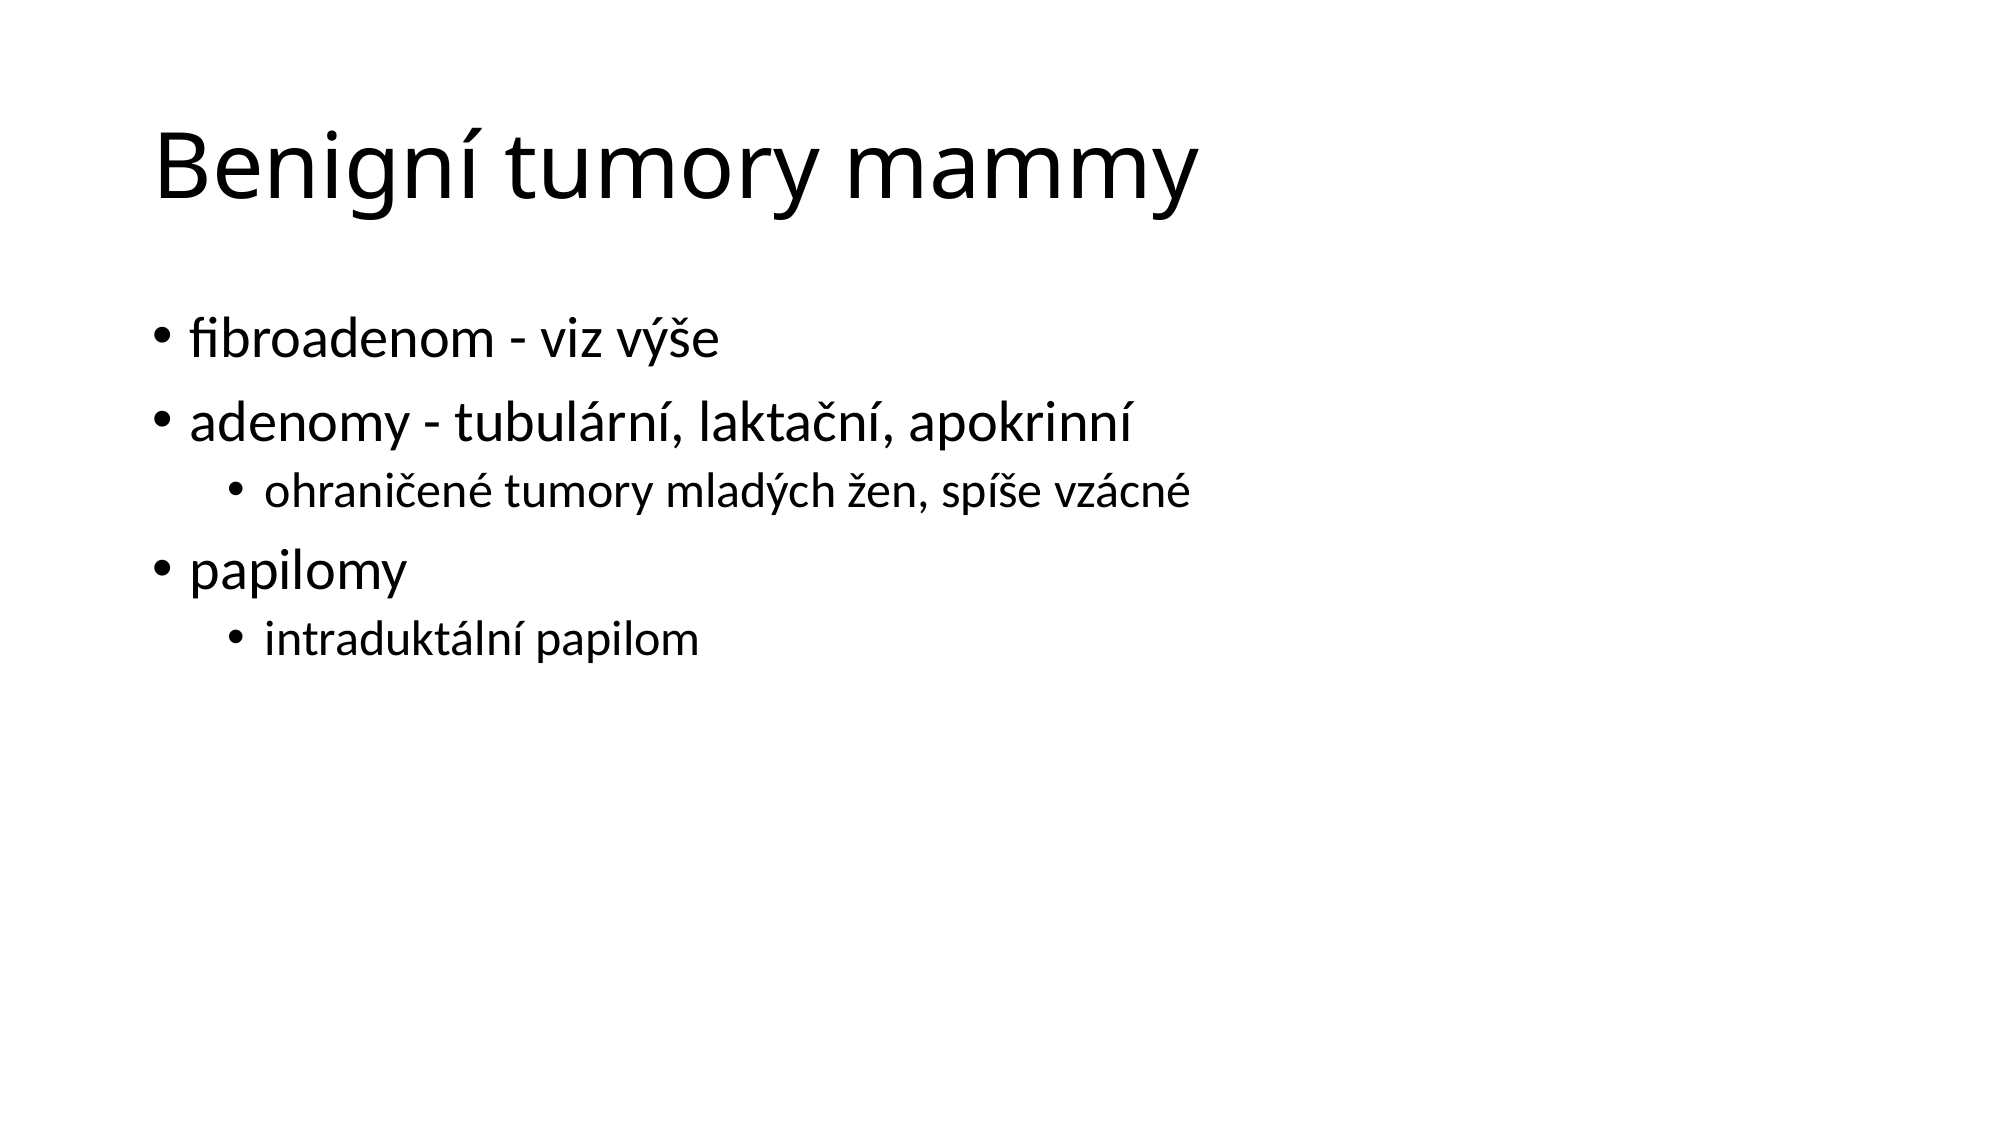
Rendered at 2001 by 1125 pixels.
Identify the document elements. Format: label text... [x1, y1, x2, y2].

list fibroadenom - viz výše adenomy - tubulární, laktační, apokrinní ohraničené tumory mladých žen, spíše vzácné papilomy intraduktální papilom [137, 299, 1863, 1014]
title Benigní tumory mammy [137, 59, 1863, 278]
